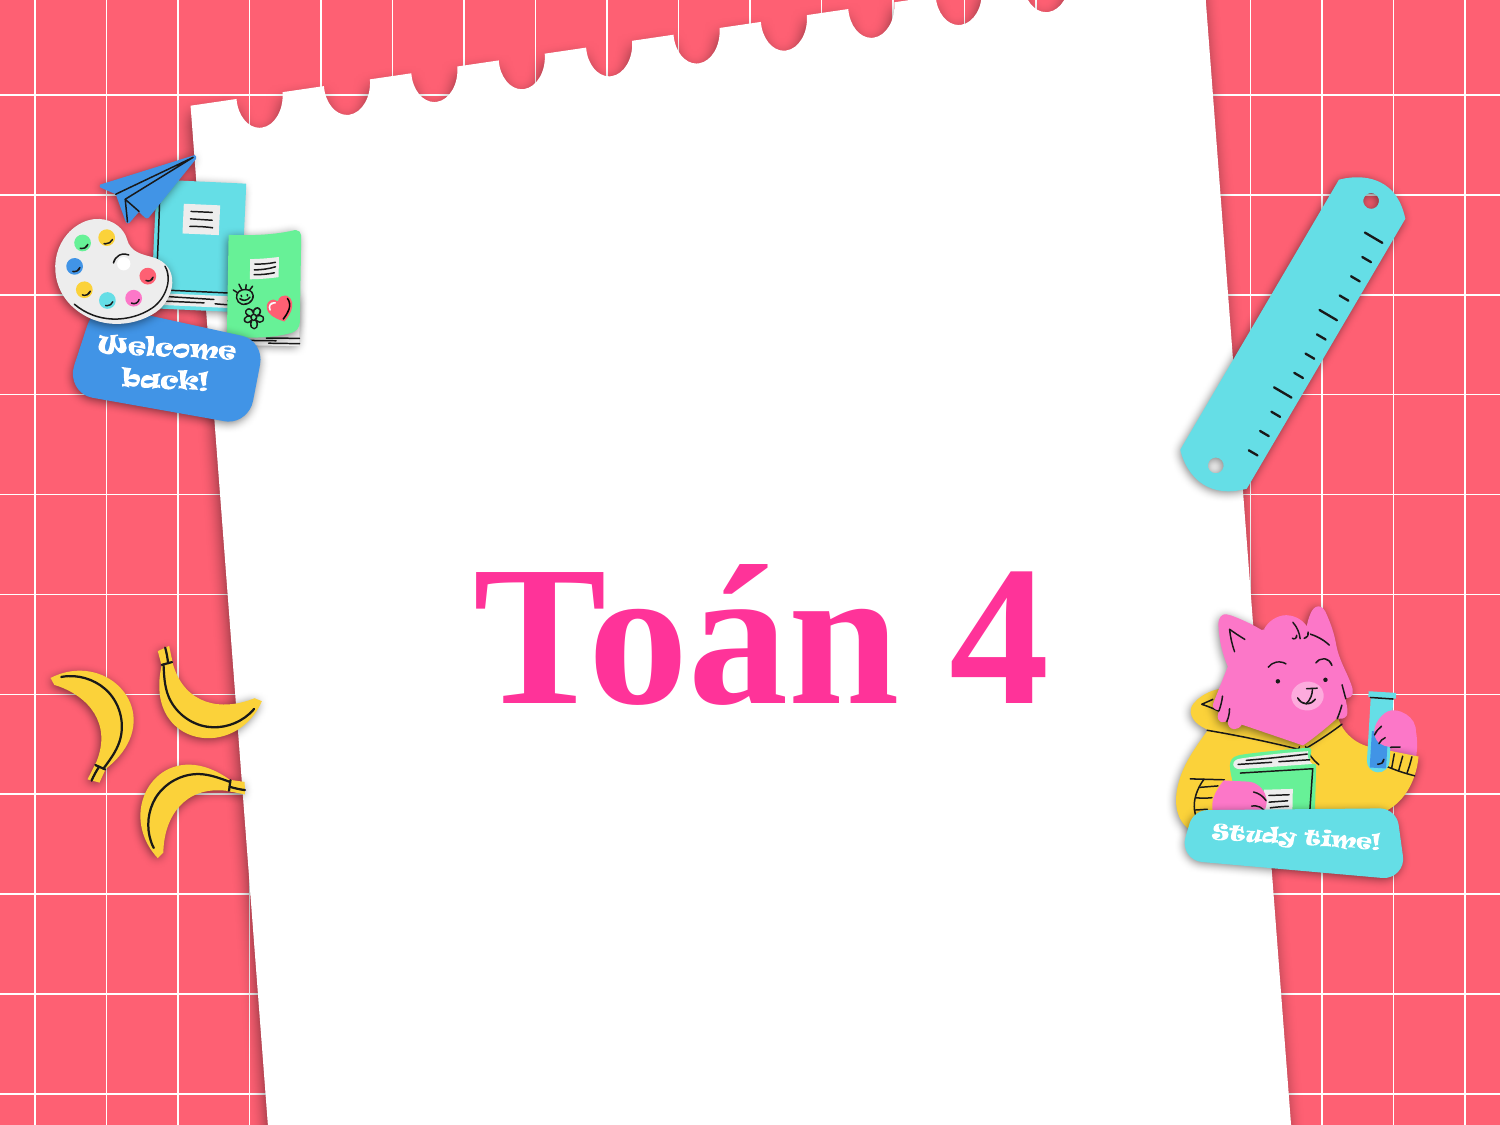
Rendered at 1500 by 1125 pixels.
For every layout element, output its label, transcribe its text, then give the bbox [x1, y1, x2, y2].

title Toán 4 [235, 450, 1287, 842]
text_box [1179, 605, 1420, 873]
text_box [1221, 161, 1364, 507]
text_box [133, 734, 243, 848]
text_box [133, 643, 243, 734]
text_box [52, 669, 161, 783]
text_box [47, 154, 304, 420]
